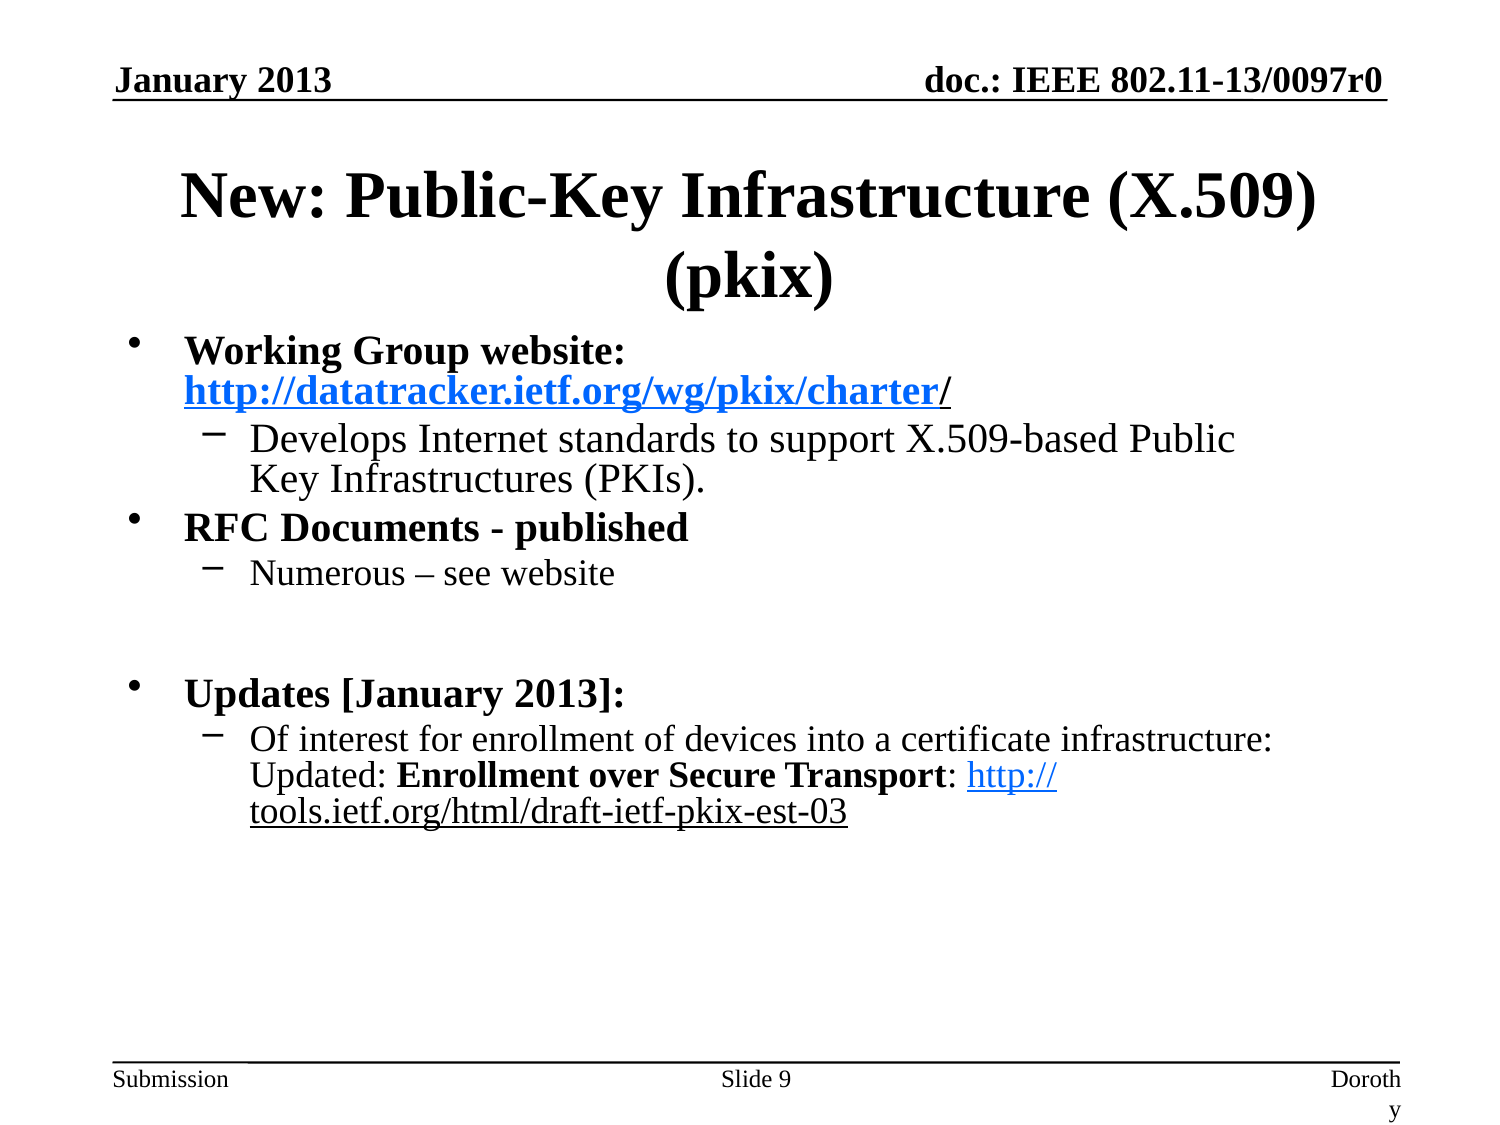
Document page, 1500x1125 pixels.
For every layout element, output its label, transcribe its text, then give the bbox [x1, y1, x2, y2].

footer Dorothy Stanley, Aruba Networks [1325, 1062, 1402, 1093]
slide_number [114, 54, 425, 100]
title New: Public-Key Infrastructure (X.509) (pkix) [112, 137, 1388, 324]
list Working Group website: http://datatracker.ietf.org/wg/pkix/charter/ Develops Internet standards to support X.509-based Public Key Infrastructures (PKIs). RFC Documents - published Numerous – see website Updates [January 2013]: Of interest for enrollment of devices into a certificate infrastructure: Updated: Enrollment over Secure Transport: http://tools.ietf.org/html/draft-ietf-pkix-est-03 [112, 324, 1388, 1000]
slide_number Slide 9 [712, 1062, 800, 1093]
